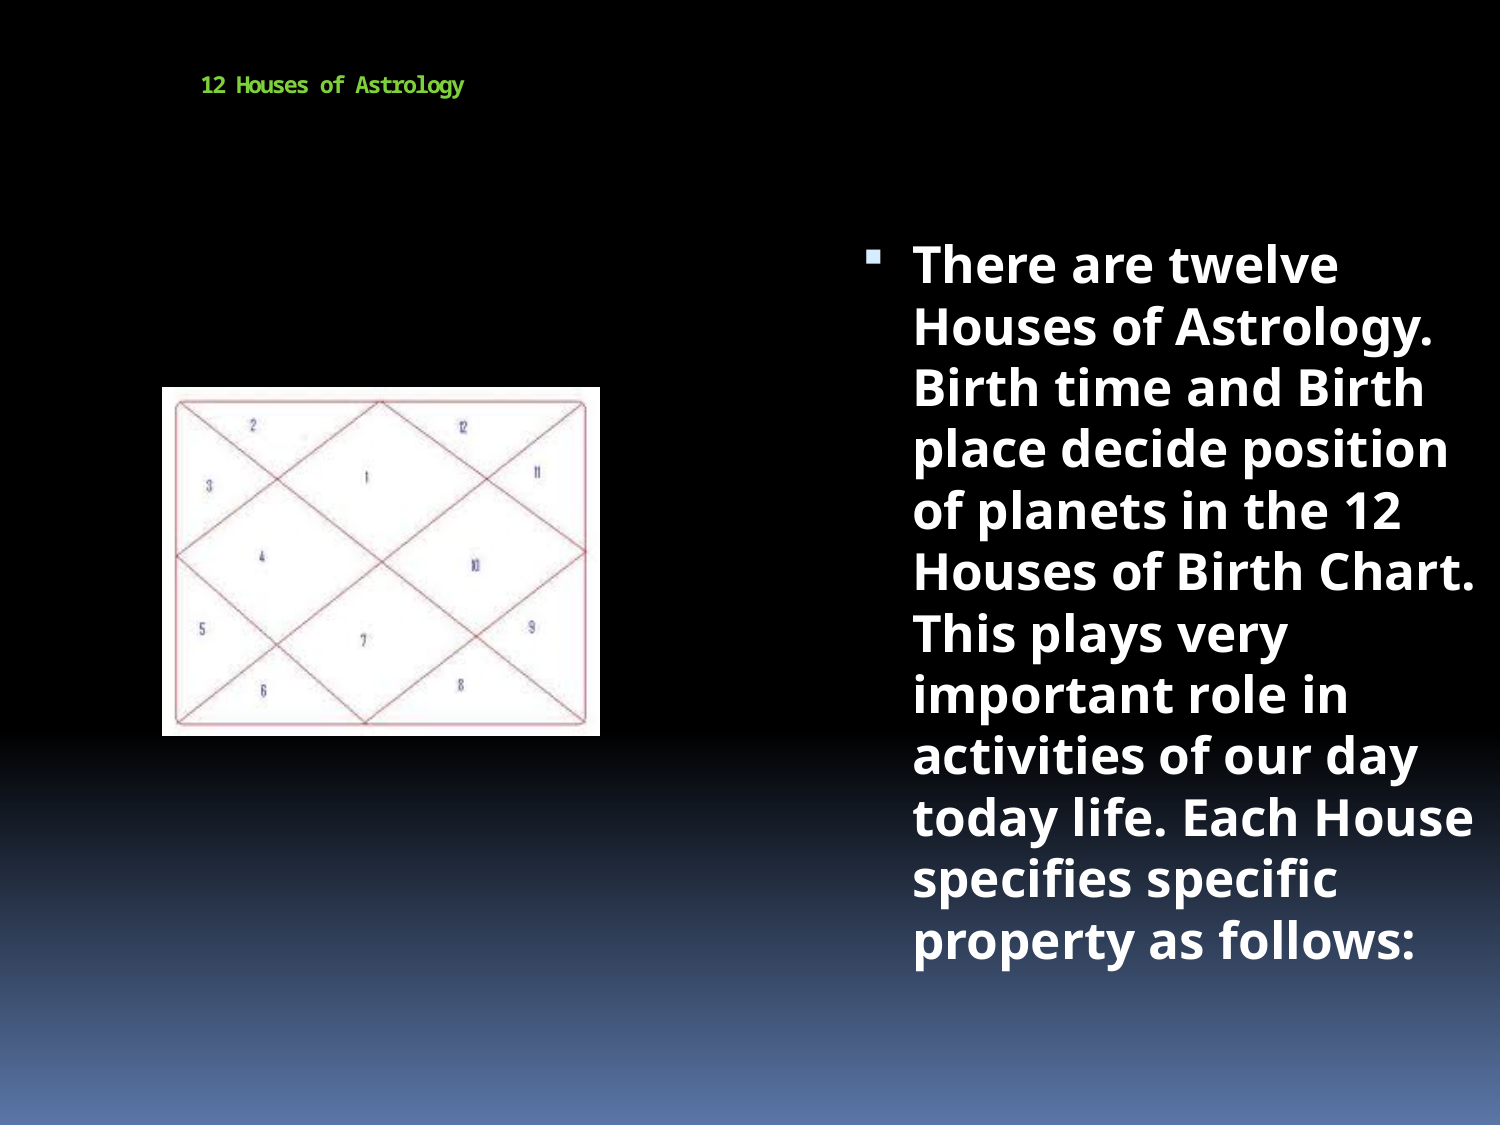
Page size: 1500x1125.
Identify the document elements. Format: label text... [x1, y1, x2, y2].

title 12 Houses of Astrology [99, 62, 1500, 163]
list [161, 386, 601, 737]
list There are twelve Houses of Astrology. Birth time and Birth place decide position of planets in the 12 Houses of Birth Chart. This plays very important role in activities of our day today life. Each House specifies specific property as follows: [837, 224, 1500, 993]
